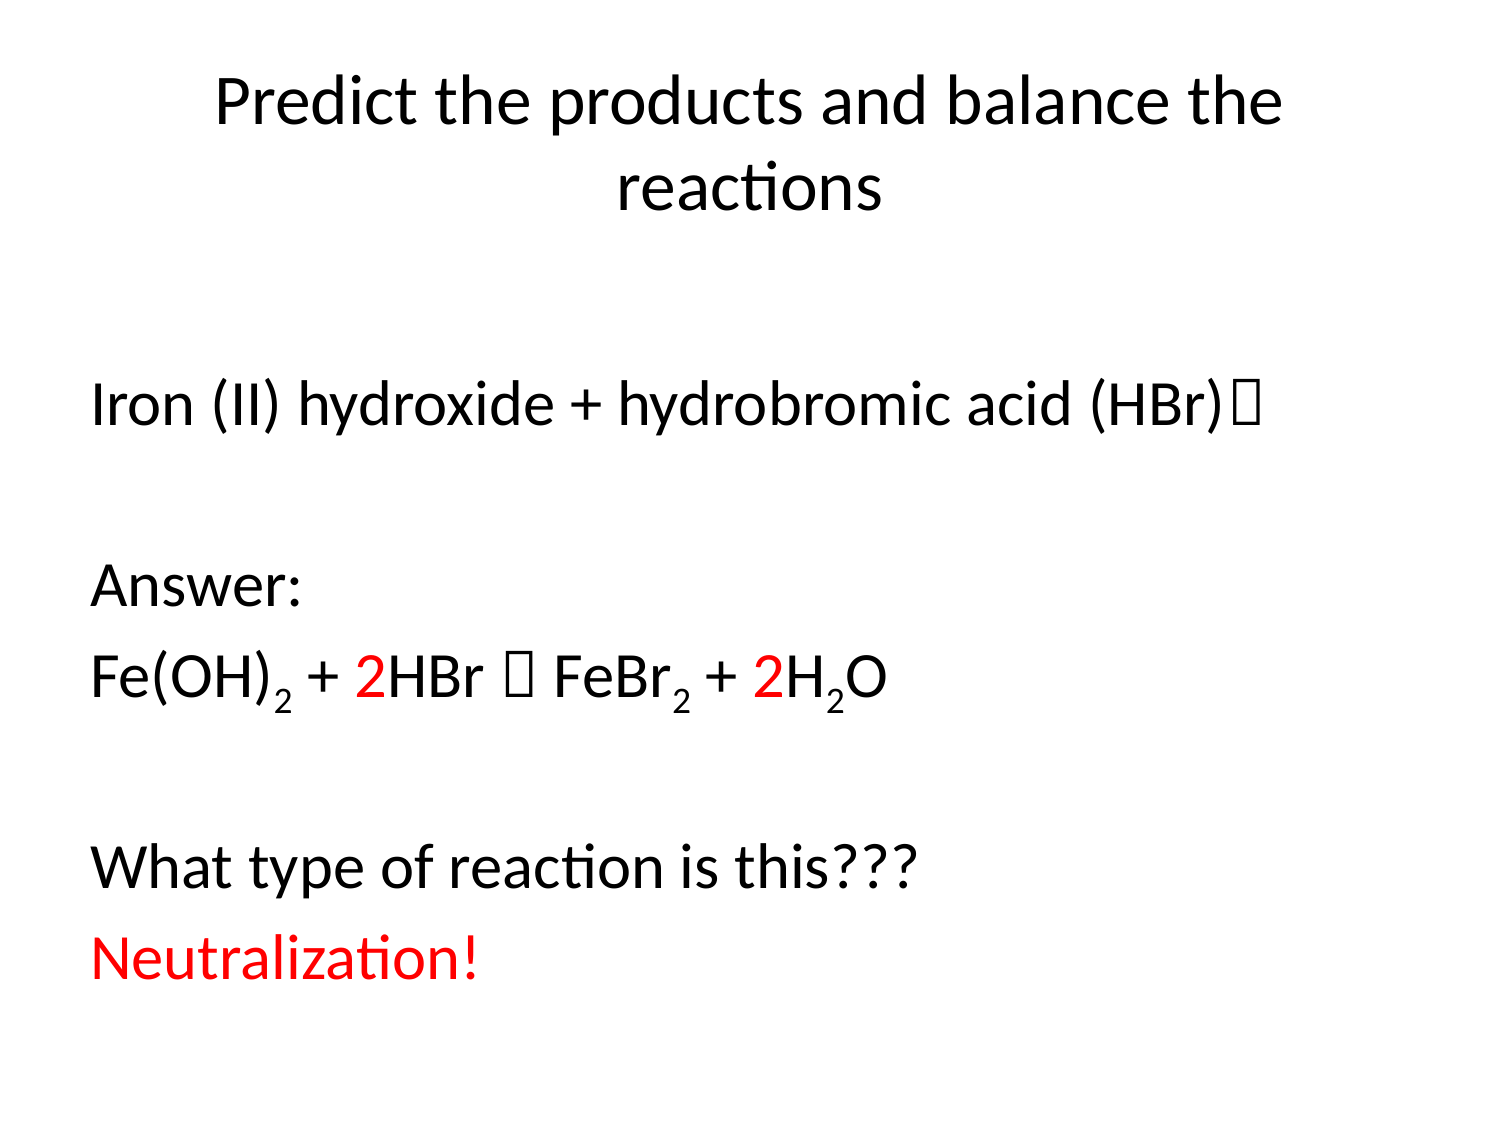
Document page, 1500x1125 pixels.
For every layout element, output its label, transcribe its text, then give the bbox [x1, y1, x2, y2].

list Iron (II) hydroxide + hydrobromic acid (HBr) Answer: Fe(OH)2 + 2HBr  FeBr2 + 2H2O What type of reaction is this??? Neutralization! [75, 262, 1425, 1005]
title Predict the products and balance the reactions [75, 45, 1425, 233]
